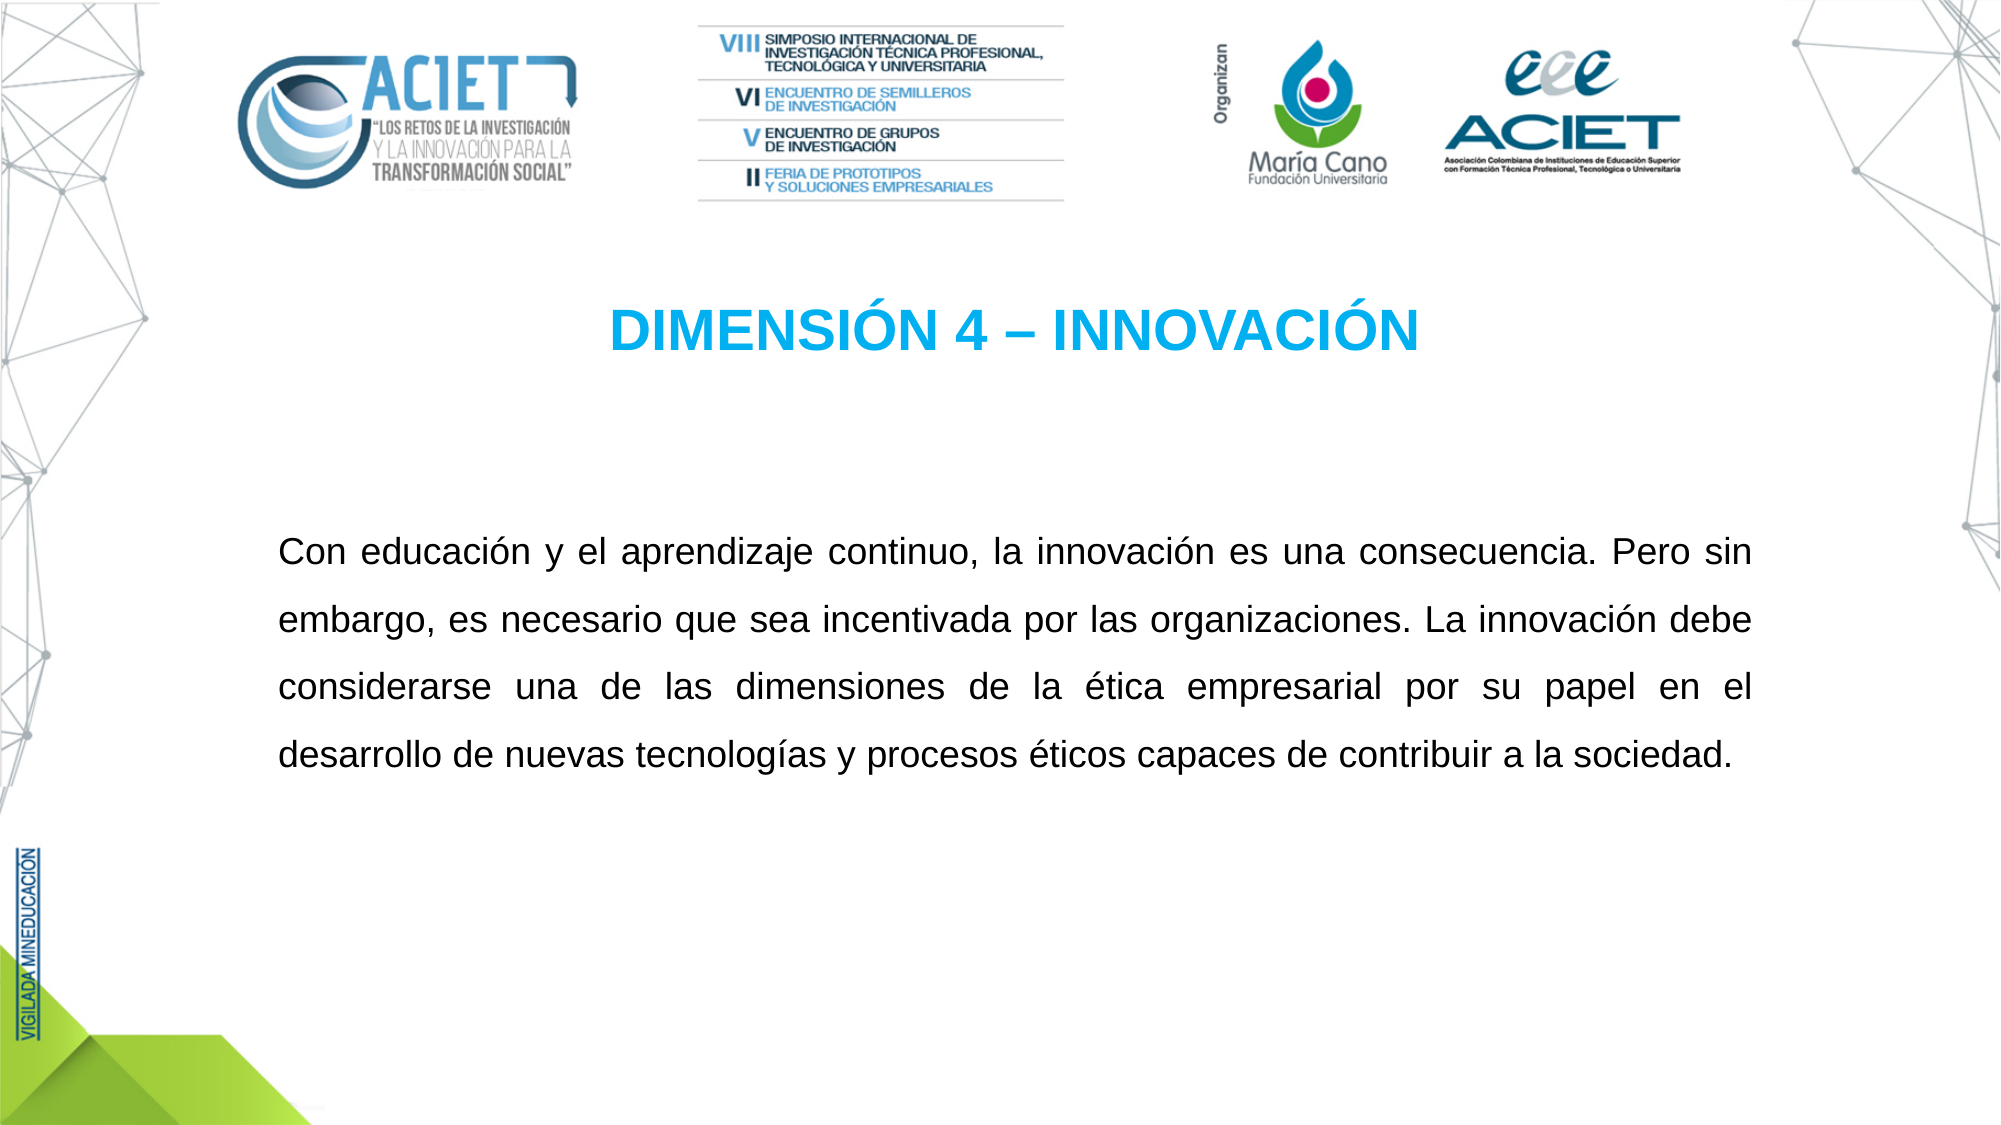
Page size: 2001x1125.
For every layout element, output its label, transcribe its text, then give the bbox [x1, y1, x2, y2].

text_box Con educación y el aprendizaje continuo, la innovación es una consecuencia. Pero sin embargo, es necesario que sea incentivada por las organizaciones. La innovación debe considerarse una de las dimensiones de la ética empresarial por su papel en el desarrollo de nuevas tecnologías y procesos éticos capaces de contribuir a la sociedad. [263, 497, 1768, 899]
picture [0, 0, 2001, 1125]
text_box DIMENSIÓN 4 – INNOVACIÓN [590, 284, 1441, 370]
